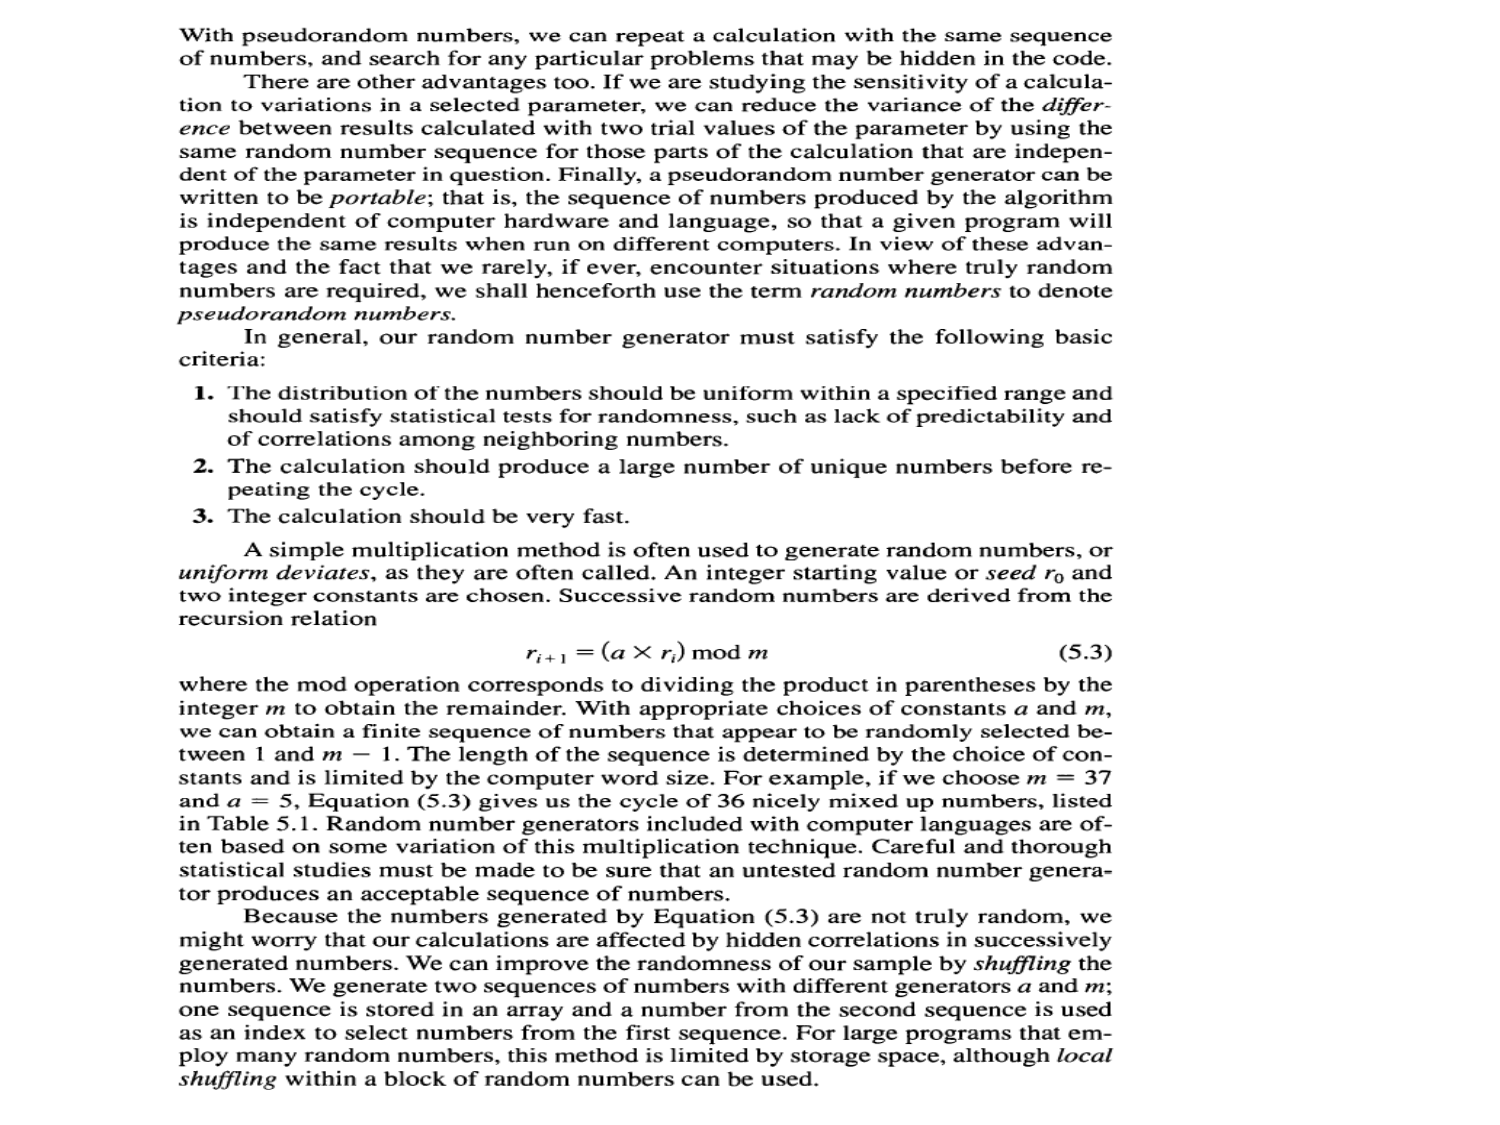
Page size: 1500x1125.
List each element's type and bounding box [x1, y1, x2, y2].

picture [137, 9, 1163, 1116]
